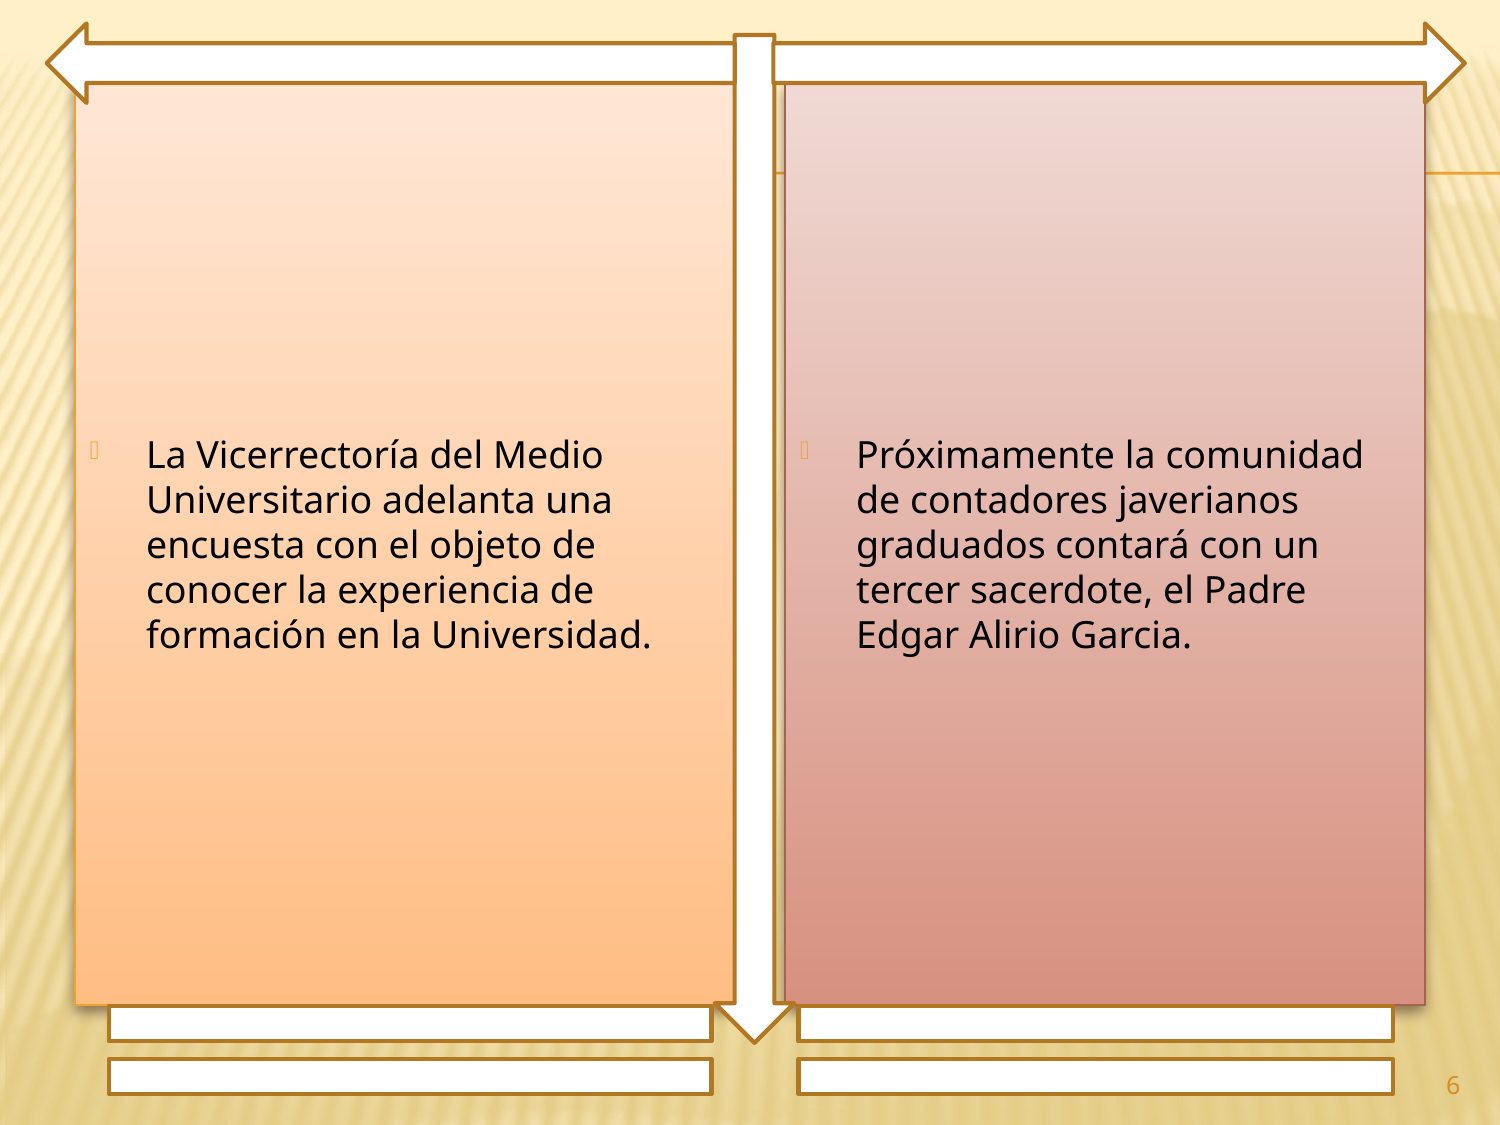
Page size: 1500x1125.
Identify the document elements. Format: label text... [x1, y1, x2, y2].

text_box [44, 21, 737, 105]
list La Vicerrectoría del Medio Universitario adelanta una encuesta con el objeto de conocer la experiencia de formación en la Universidad. [74, 86, 732, 1006]
text_box [796, 1004, 1395, 1043]
text_box [771, 21, 1467, 105]
text_box [107, 1004, 714, 1043]
text_box [712, 32, 797, 1046]
slide_number 6 [1350, 1062, 1475, 1103]
text_box [796, 1057, 1395, 1096]
list Próximamente la comunidad de contadores javerianos graduados contará con un tercer sacerdote, el Padre Edgar Alirio Garcia. [784, 86, 1426, 1006]
text_box [107, 1057, 714, 1096]
